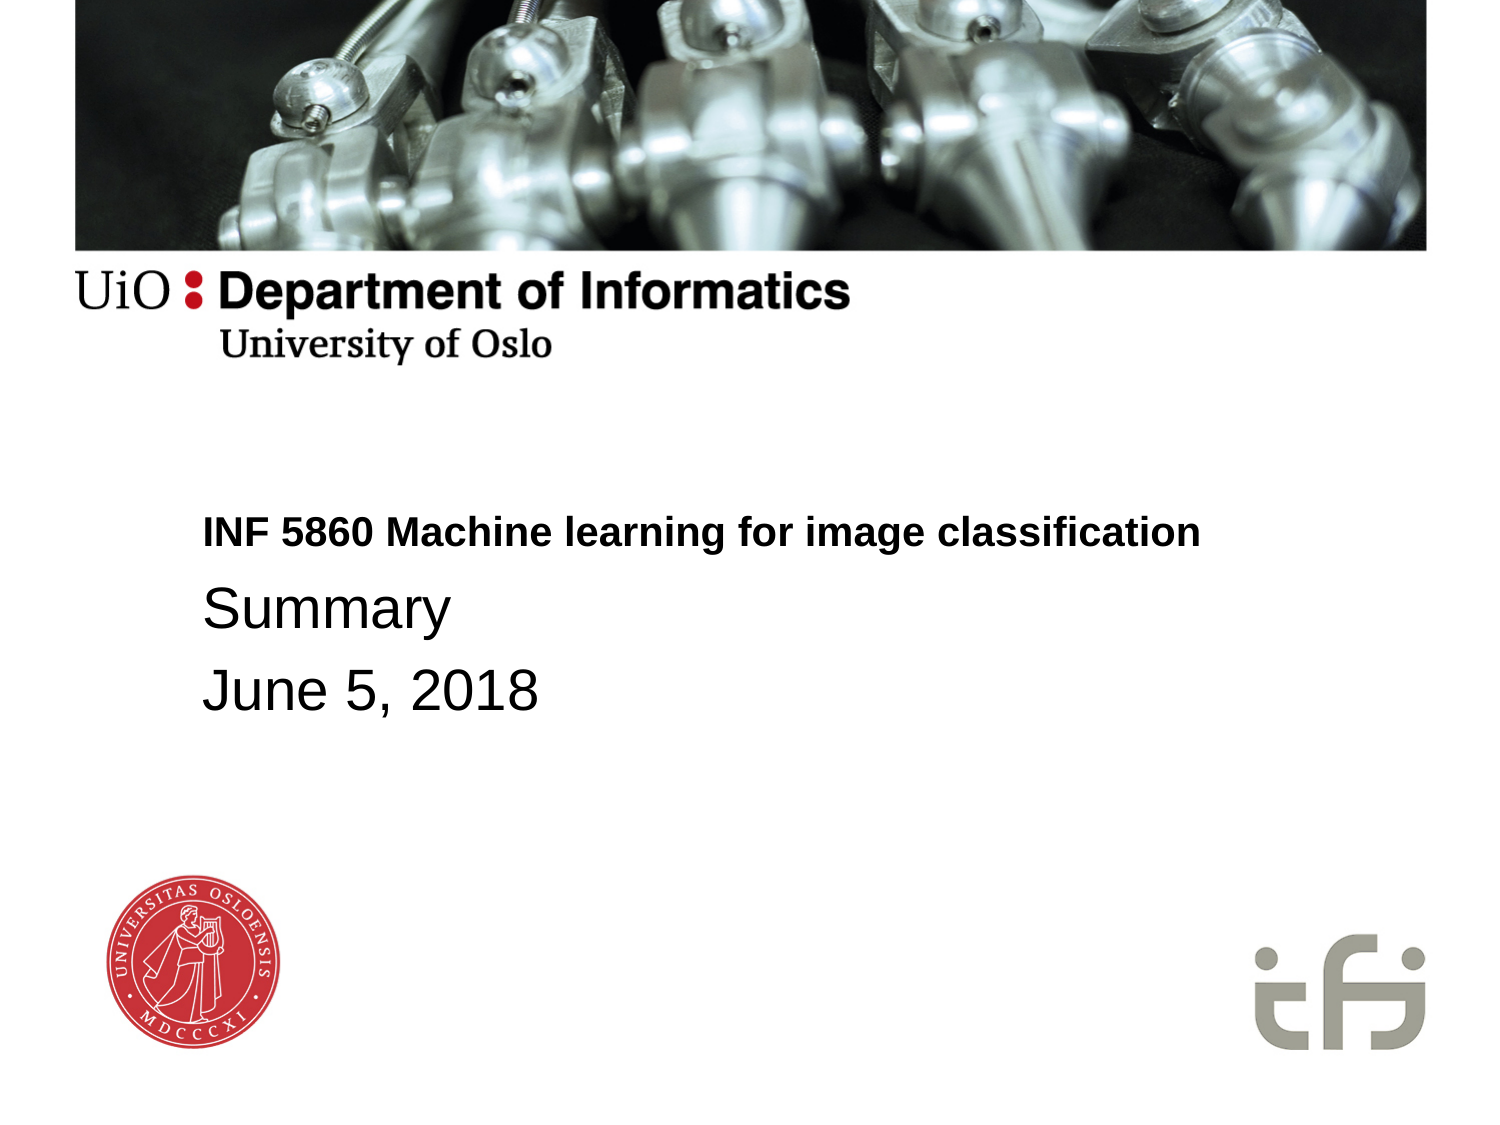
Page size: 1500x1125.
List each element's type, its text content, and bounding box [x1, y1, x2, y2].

picture [0, 0, 1500, 1125]
title INF 5860 Machine learning for image classification [187, 375, 1425, 562]
subtitle Summary June 5, 2018 [187, 562, 1425, 850]
